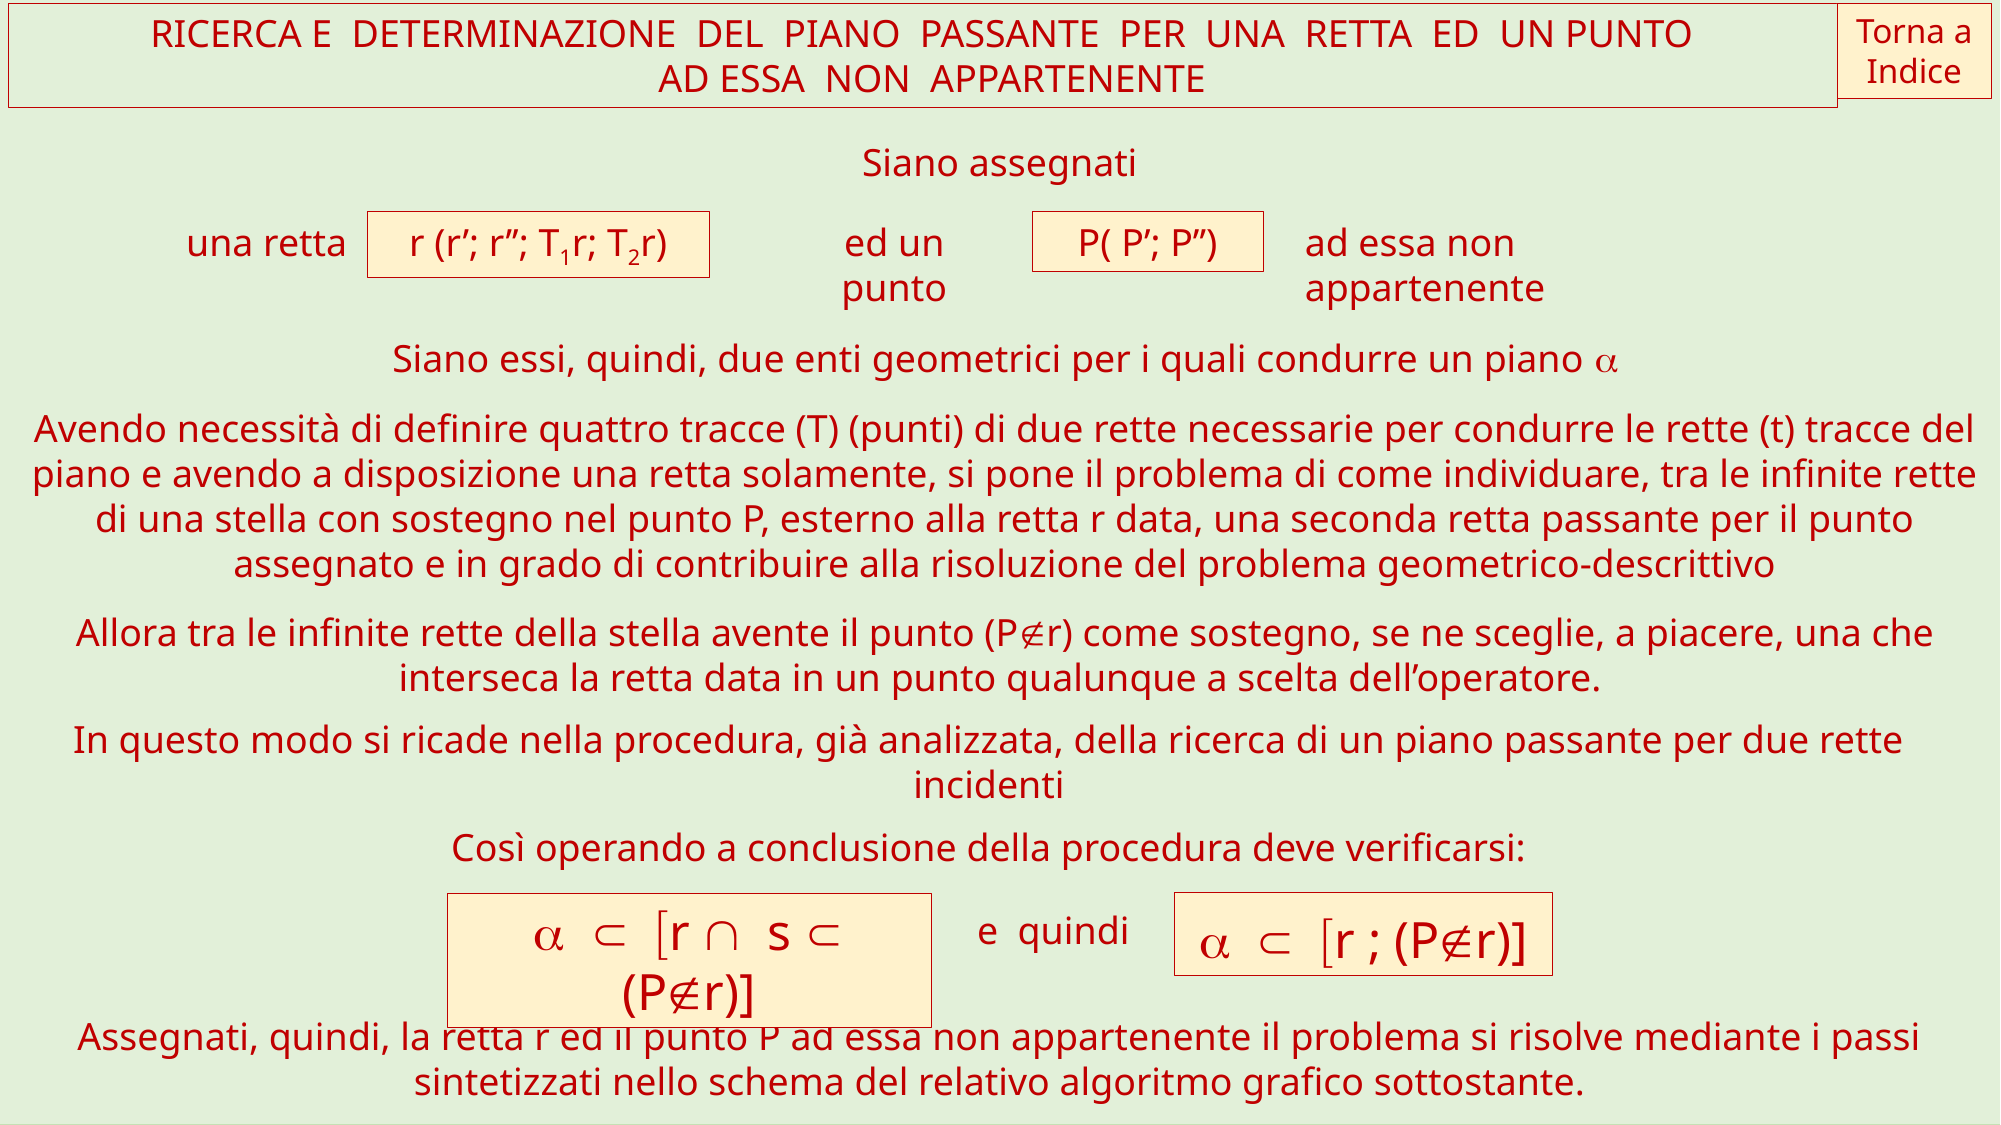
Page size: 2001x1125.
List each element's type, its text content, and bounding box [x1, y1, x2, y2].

text_box In questo modo si ricade nella procedura, già analizzata, della ricerca di un piano passante per due rette incidenti [0, 708, 1979, 814]
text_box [772, 211, 1767, 273]
text_box Siano assegnati [10, 131, 1990, 282]
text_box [171, 211, 710, 273]
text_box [447, 891, 1553, 975]
text_box Torna a Indice [1836, 3, 1992, 98]
text_box Assegnati, quindi, la retta r ed il punto P ad essa non appartenente il problema si risolve mediante i passi sintetizzati nello schema del relativo algoritmo grafico sottostante. [10, 1005, 1990, 1111]
text_box Allora tra le infinite rette della stella avente il punto (PÏr) come sostegno, se ne sceglie, a piacere, una che interseca la retta data in un punto qualunque a scelta dell’operatore. [16, 601, 1995, 707]
text_box Avendo necessità di definire quattro tracce (T) (punti) di due rette necessarie per condurre le rette (t) tracce del piano e avendo a disposizione una retta solamente, si pone il problema di come individuare, tra le infinite rette di una stella con sostegno nel punto P, esterno alla retta r data, una seconda retta passante per il punto assegnato e in grado di contribuire alla risoluzione del problema geometrico-descrittivo [10, 397, 2000, 593]
text_box Siano essi, quindi, due enti geometrici per i quali condurre un piano a [16, 327, 1995, 388]
text_box Così operando a conclusione della procedura deve verificarsi: [0, 816, 1979, 1012]
text_box RICERCA E DETERMINAZIONE DEL PIANO PASSANTE PER UNA RETTA ED UN PUNTO AD ESSA NON APPARTENENTE [7, 3, 1837, 108]
